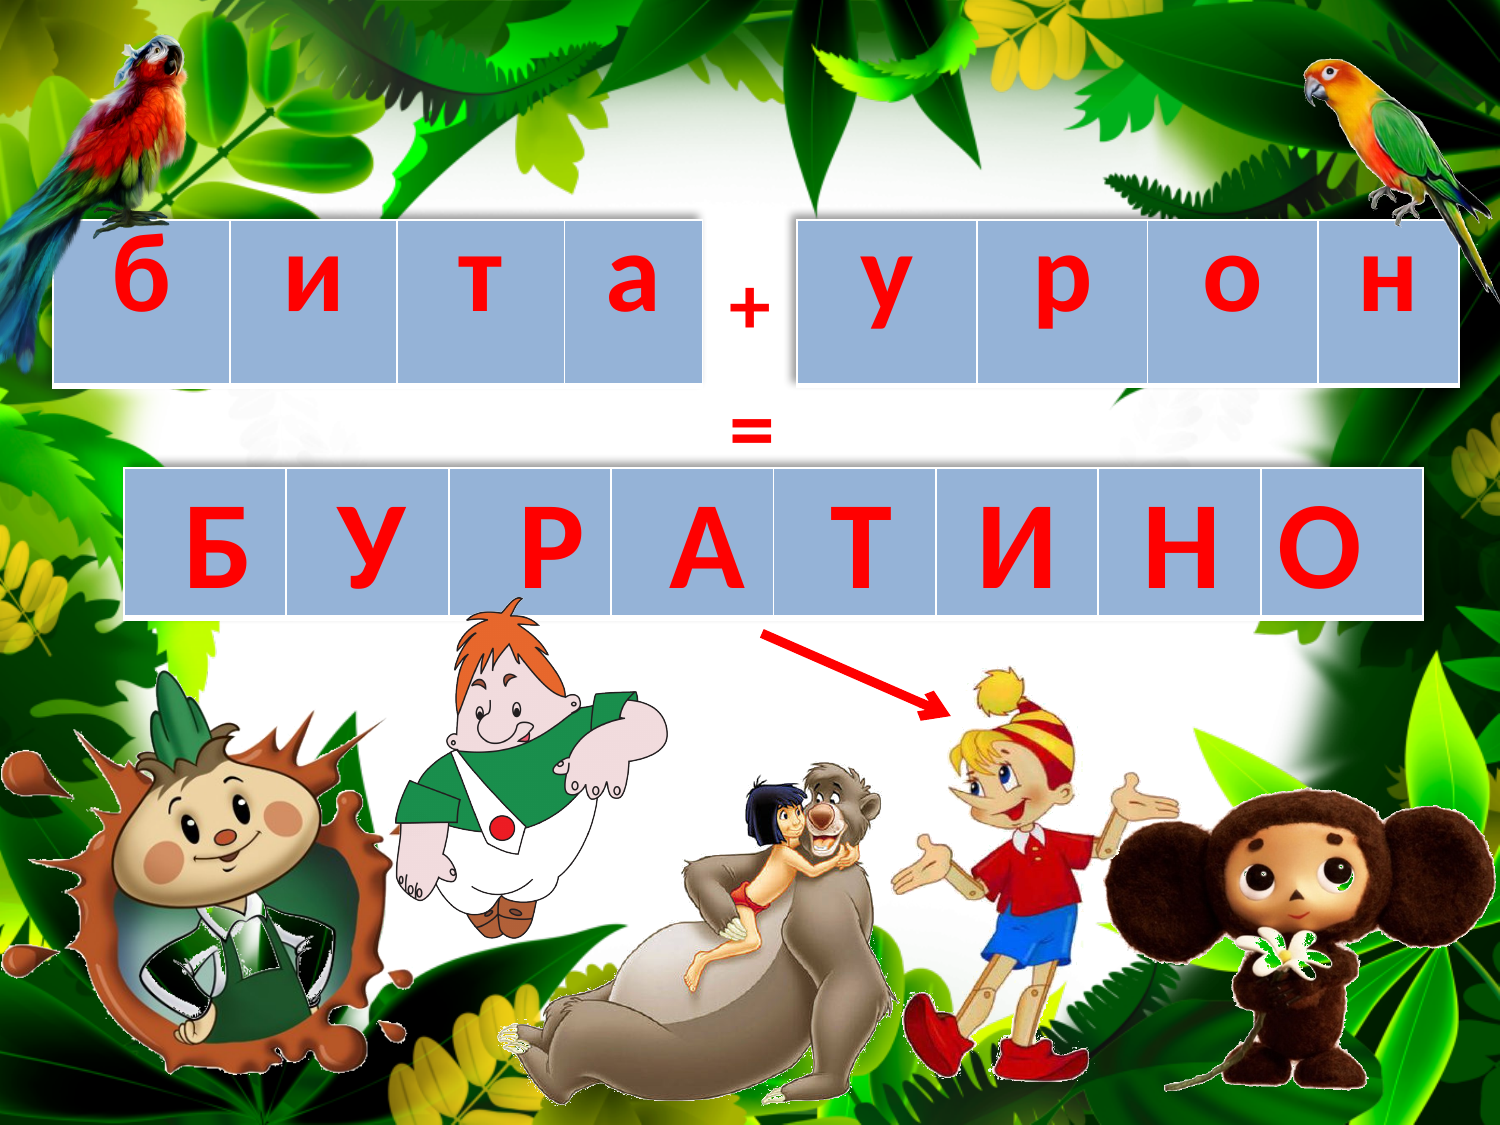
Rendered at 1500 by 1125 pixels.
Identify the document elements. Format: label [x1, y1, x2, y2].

picture [0, 0, 1500, 1125]
text_box [761, 633, 951, 717]
